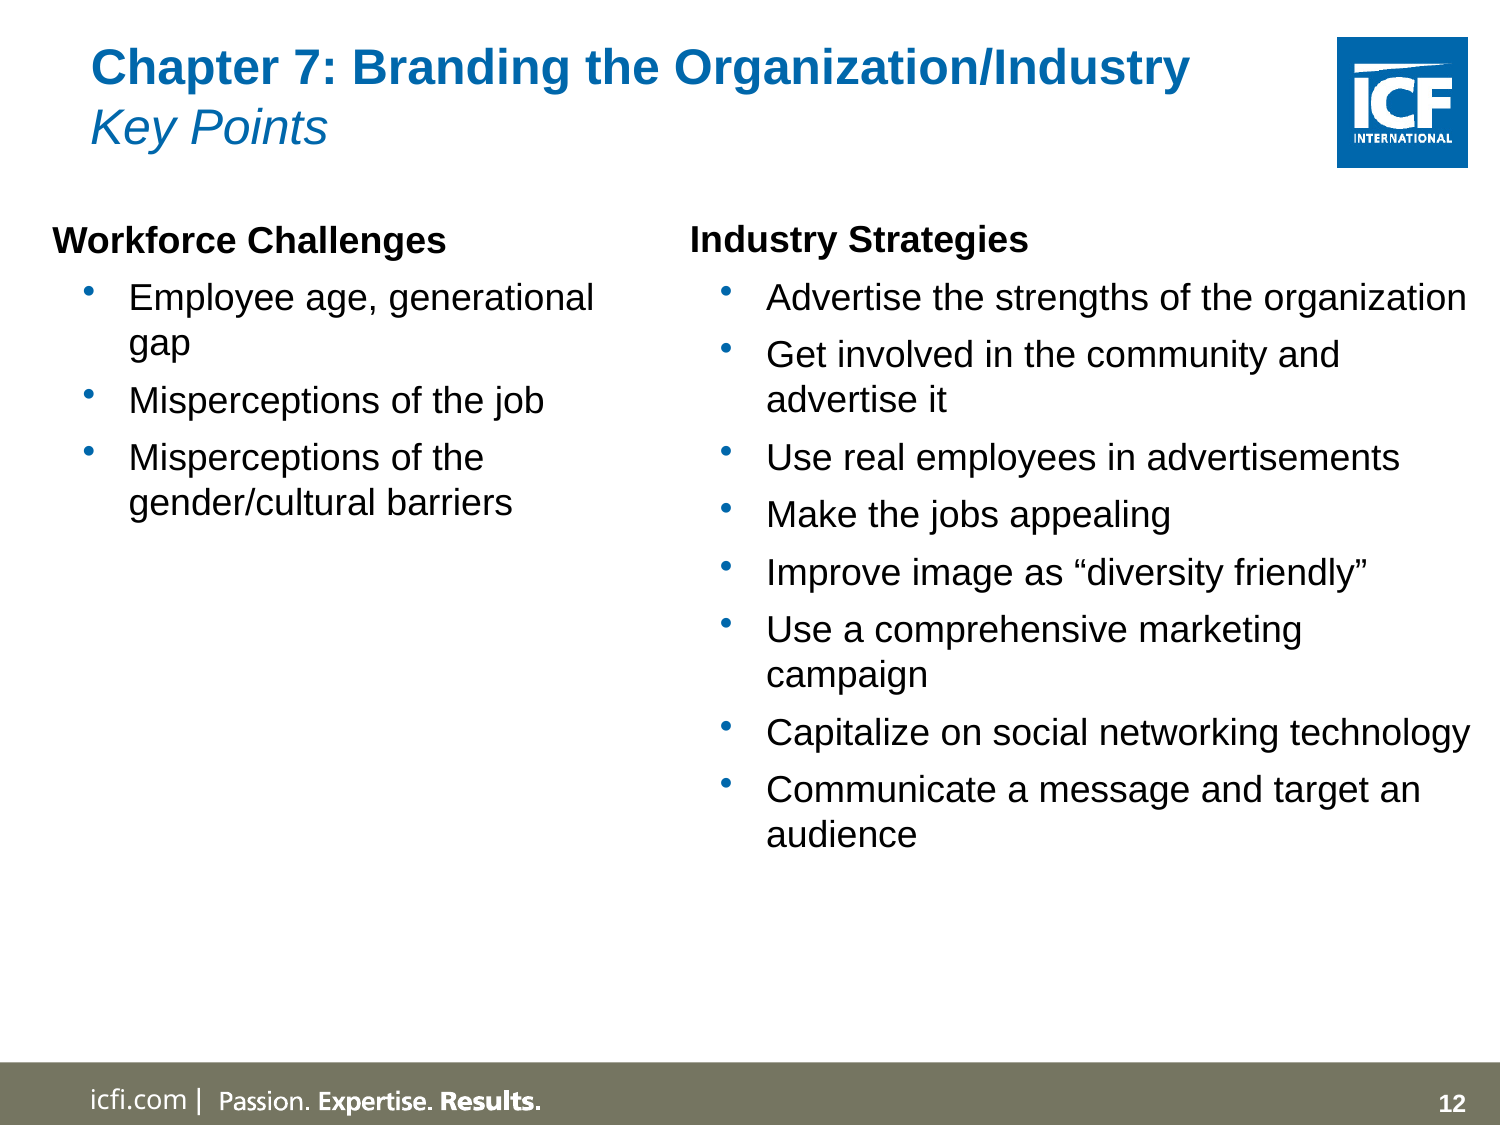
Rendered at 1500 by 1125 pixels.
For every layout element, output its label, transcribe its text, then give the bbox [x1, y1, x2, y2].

title Chapter 7: Branding the Organization/Industry Key Points [74, 44, 1426, 163]
picture [1337, 37, 1468, 168]
text_box Industry Strategies Advertise the strengths of the organization Get involved in the community and advertise it Use real employees in advertisements Make the jobs appealing Improve image as “diversity friendly” Use a comprehensive marketing campaign Capitalize on social networking technology Communicate a message and target an audience [674, 207, 1488, 1050]
text_box Workforce Challenges Employee age, generational gap Misperceptions of the job Misperceptions of the gender/cultural barriers [37, 208, 674, 1050]
